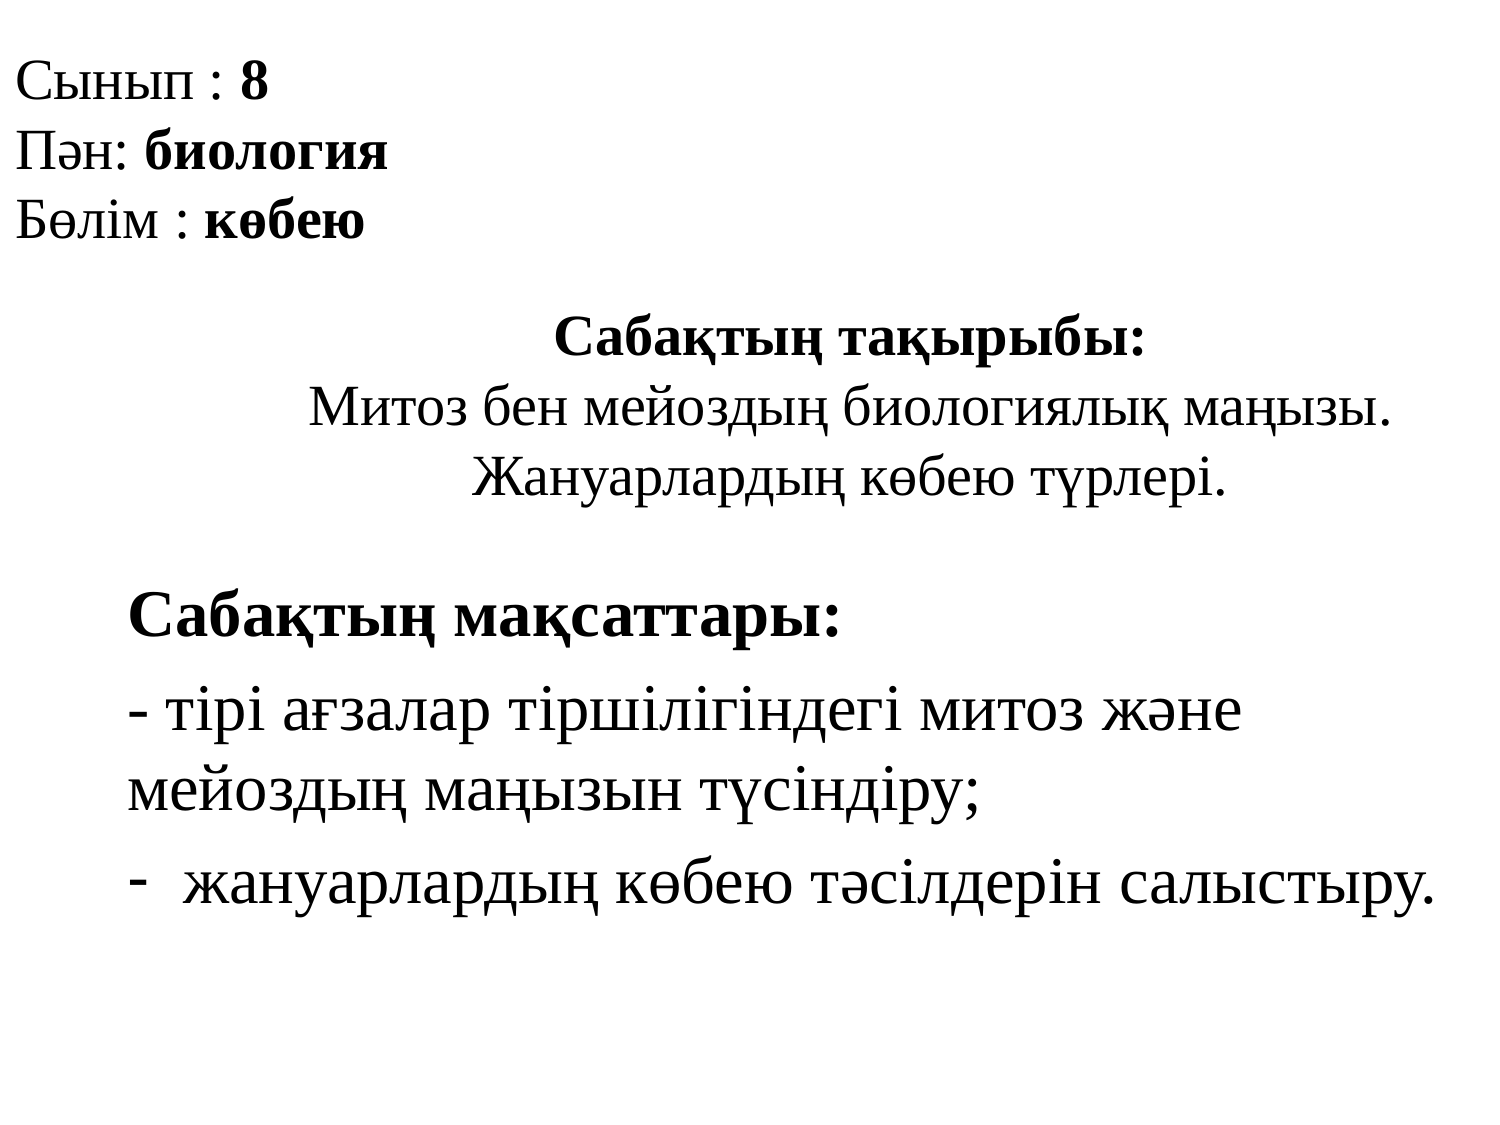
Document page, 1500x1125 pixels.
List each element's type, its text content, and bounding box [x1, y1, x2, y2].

text_box Сынып : 8 Пән: биология Бөлім : көбею [0, 53, 1350, 309]
list Сабақтың мақсаттары: - тірі ағзалар тіршілігіндегі митоз және мейоздың маңызын түсіндіру; жануарлардың көбею тәсілдерін салыстыру. [112, 562, 1463, 1125]
title Сабақтың тақырыбы: Митоз бен мейоздың биологиялық маңызы. Жануарлардың көбею түрлері. [183, 308, 1500, 496]
